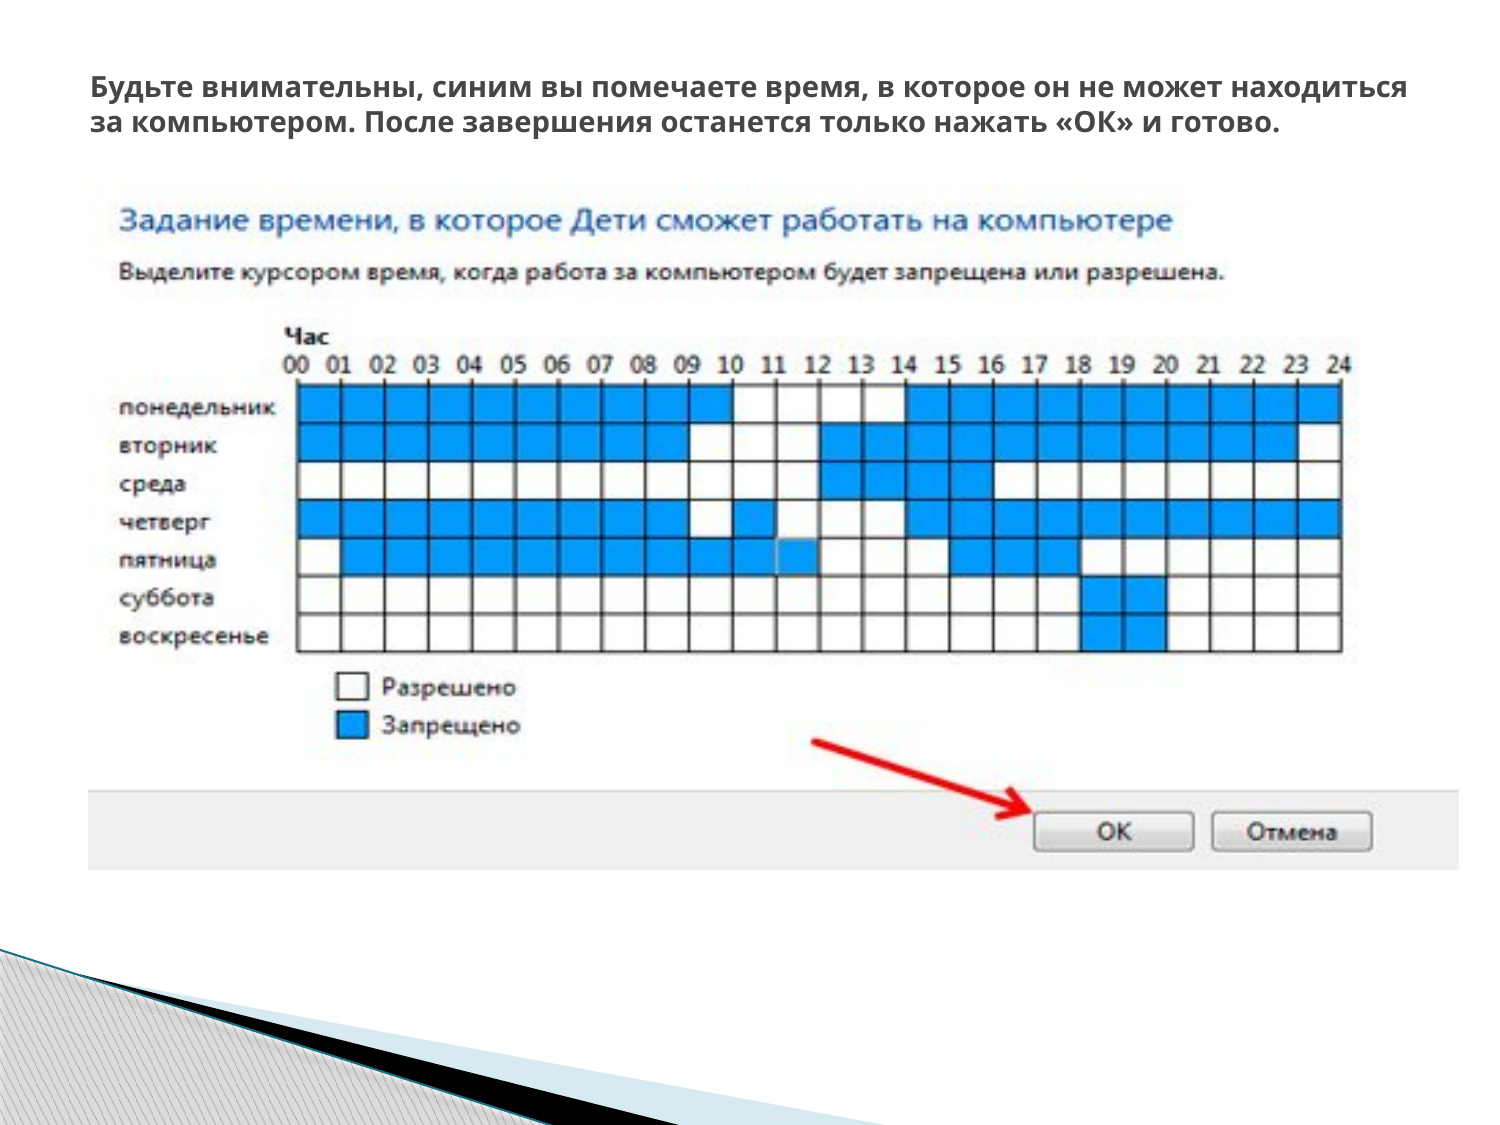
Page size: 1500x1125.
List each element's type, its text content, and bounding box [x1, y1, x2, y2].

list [88, 184, 1459, 870]
title Будьте внимательны, синим вы помечаете время, в которое он не может находиться за компьютером. После завершения останется только нажать «ОК» и готово. [75, 45, 1425, 233]
